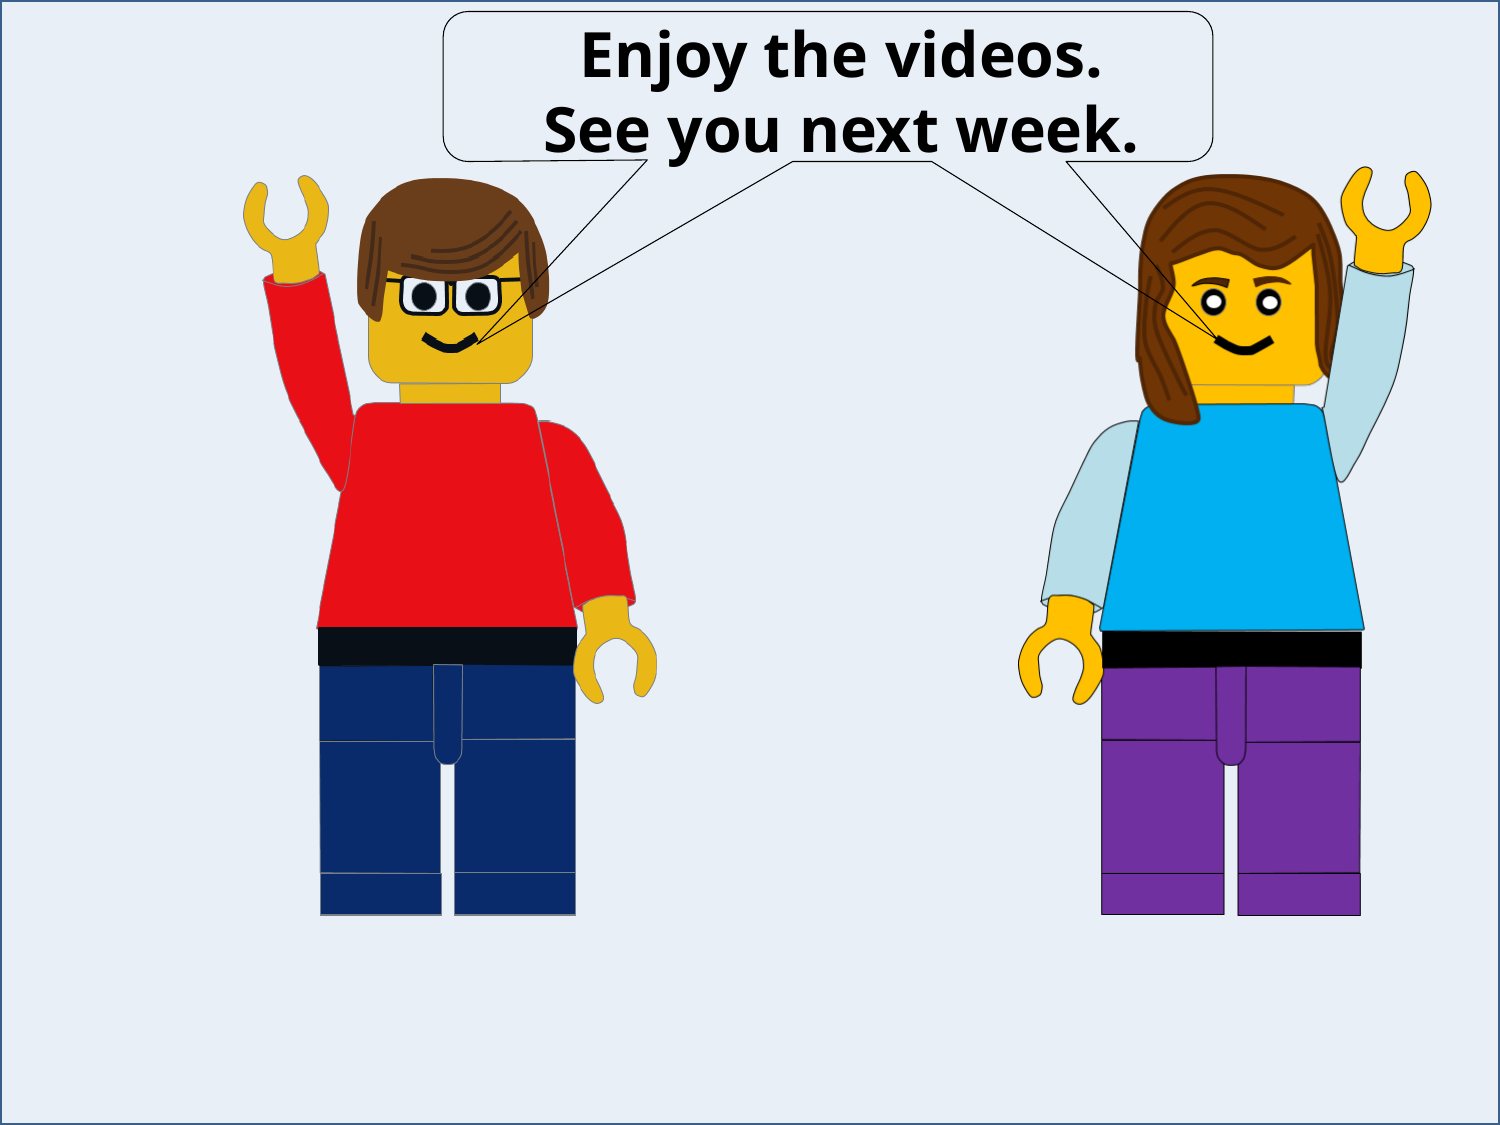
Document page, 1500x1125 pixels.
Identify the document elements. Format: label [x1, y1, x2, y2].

picture [242, 175, 658, 916]
picture [1018, 166, 1432, 916]
text_box [442, 7, 1218, 345]
text_box [0, 0, 1500, 1125]
